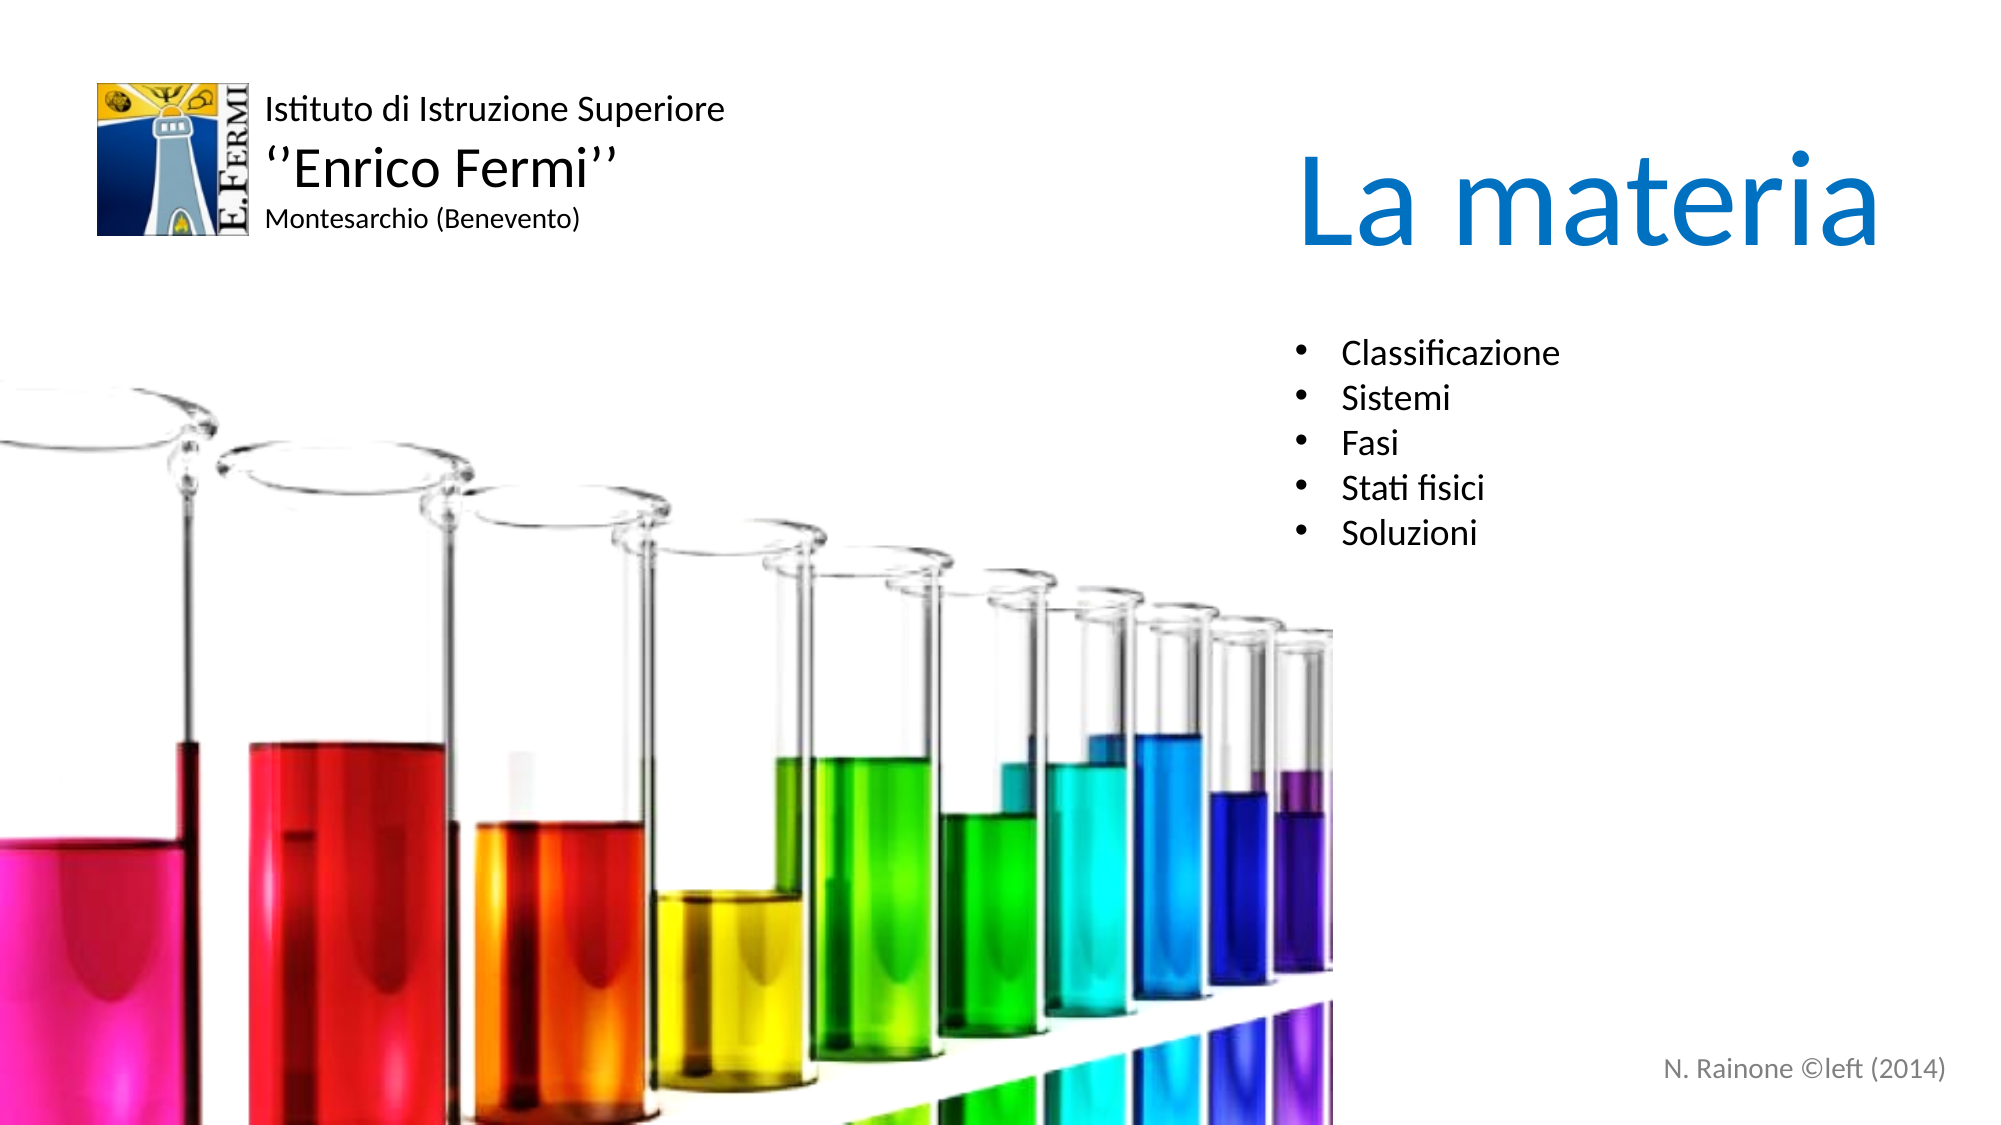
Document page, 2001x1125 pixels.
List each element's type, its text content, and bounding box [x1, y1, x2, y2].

picture [0, 370, 1333, 1125]
text_box Classificazione Sistemi Fasi Stati fisici Soluzioni [1280, 320, 1576, 605]
text_box La materia [1281, 100, 1899, 281]
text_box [97, 76, 744, 244]
text_box N. Rainone ©left (2014) [1648, 1042, 1962, 1092]
